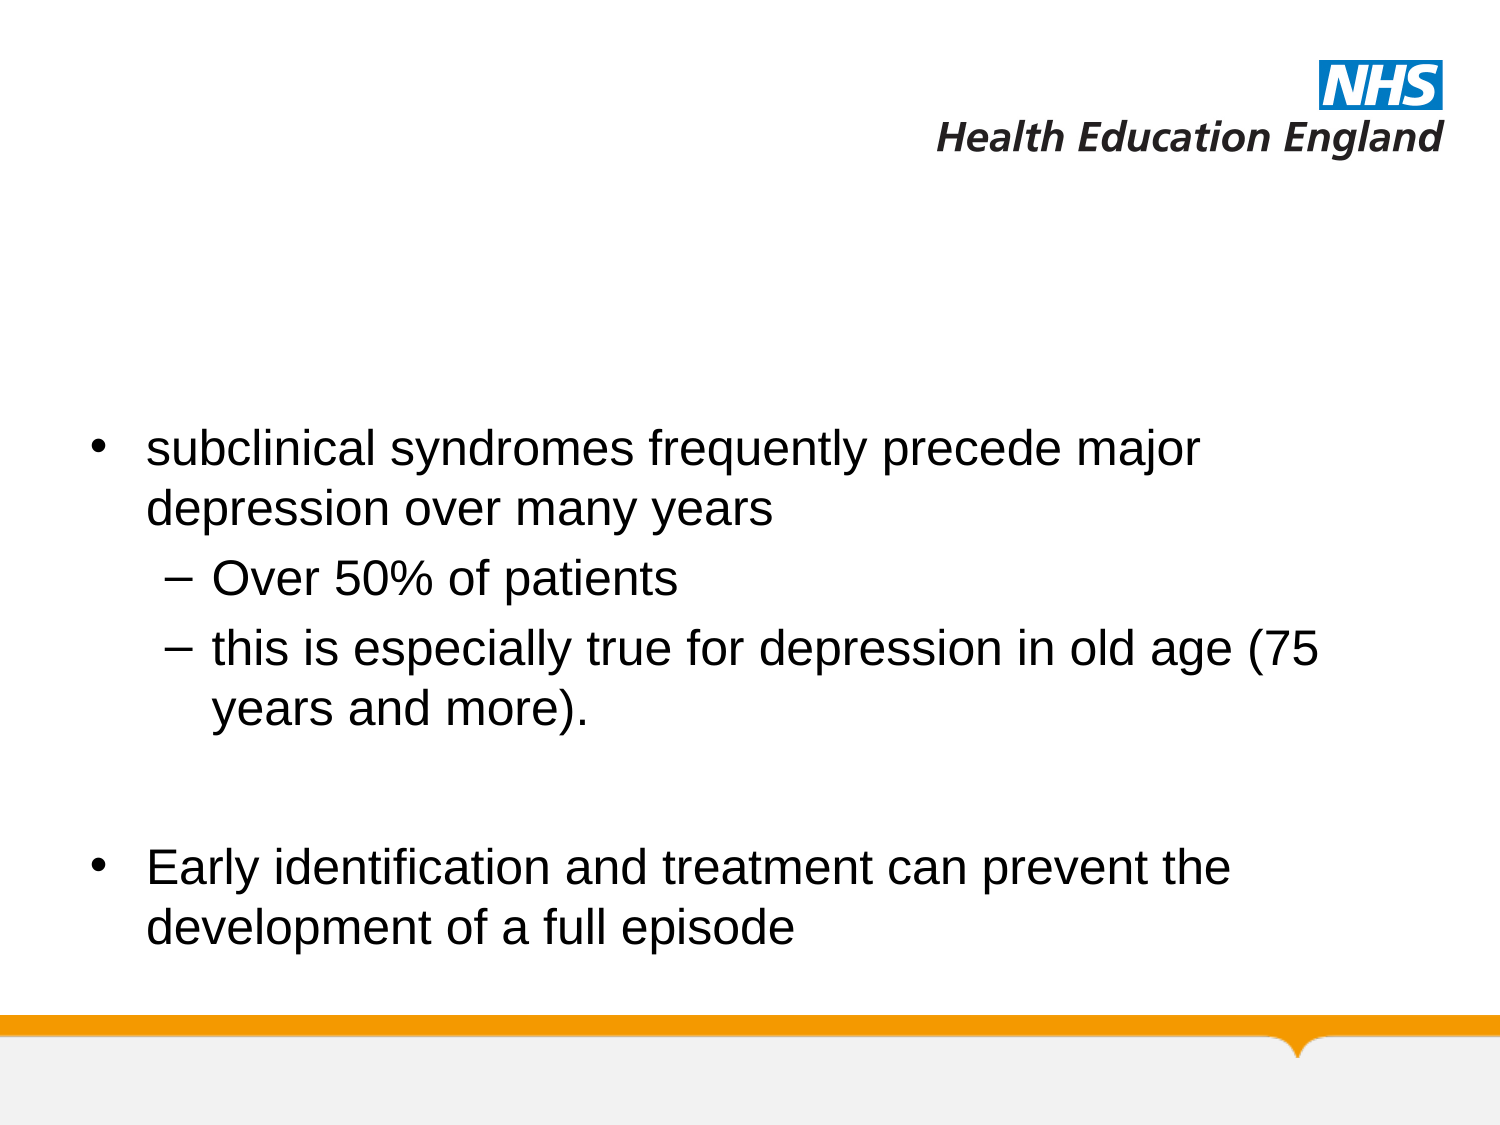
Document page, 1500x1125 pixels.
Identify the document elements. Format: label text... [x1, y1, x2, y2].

list subclinical syndromes frequently precede major depression over many years Over 50% of patients this is especially true for depression in old age (75 years and more). Early identification and treatment can prevent the development of a full episode [75, 407, 1361, 811]
picture [936, 59, 1445, 161]
